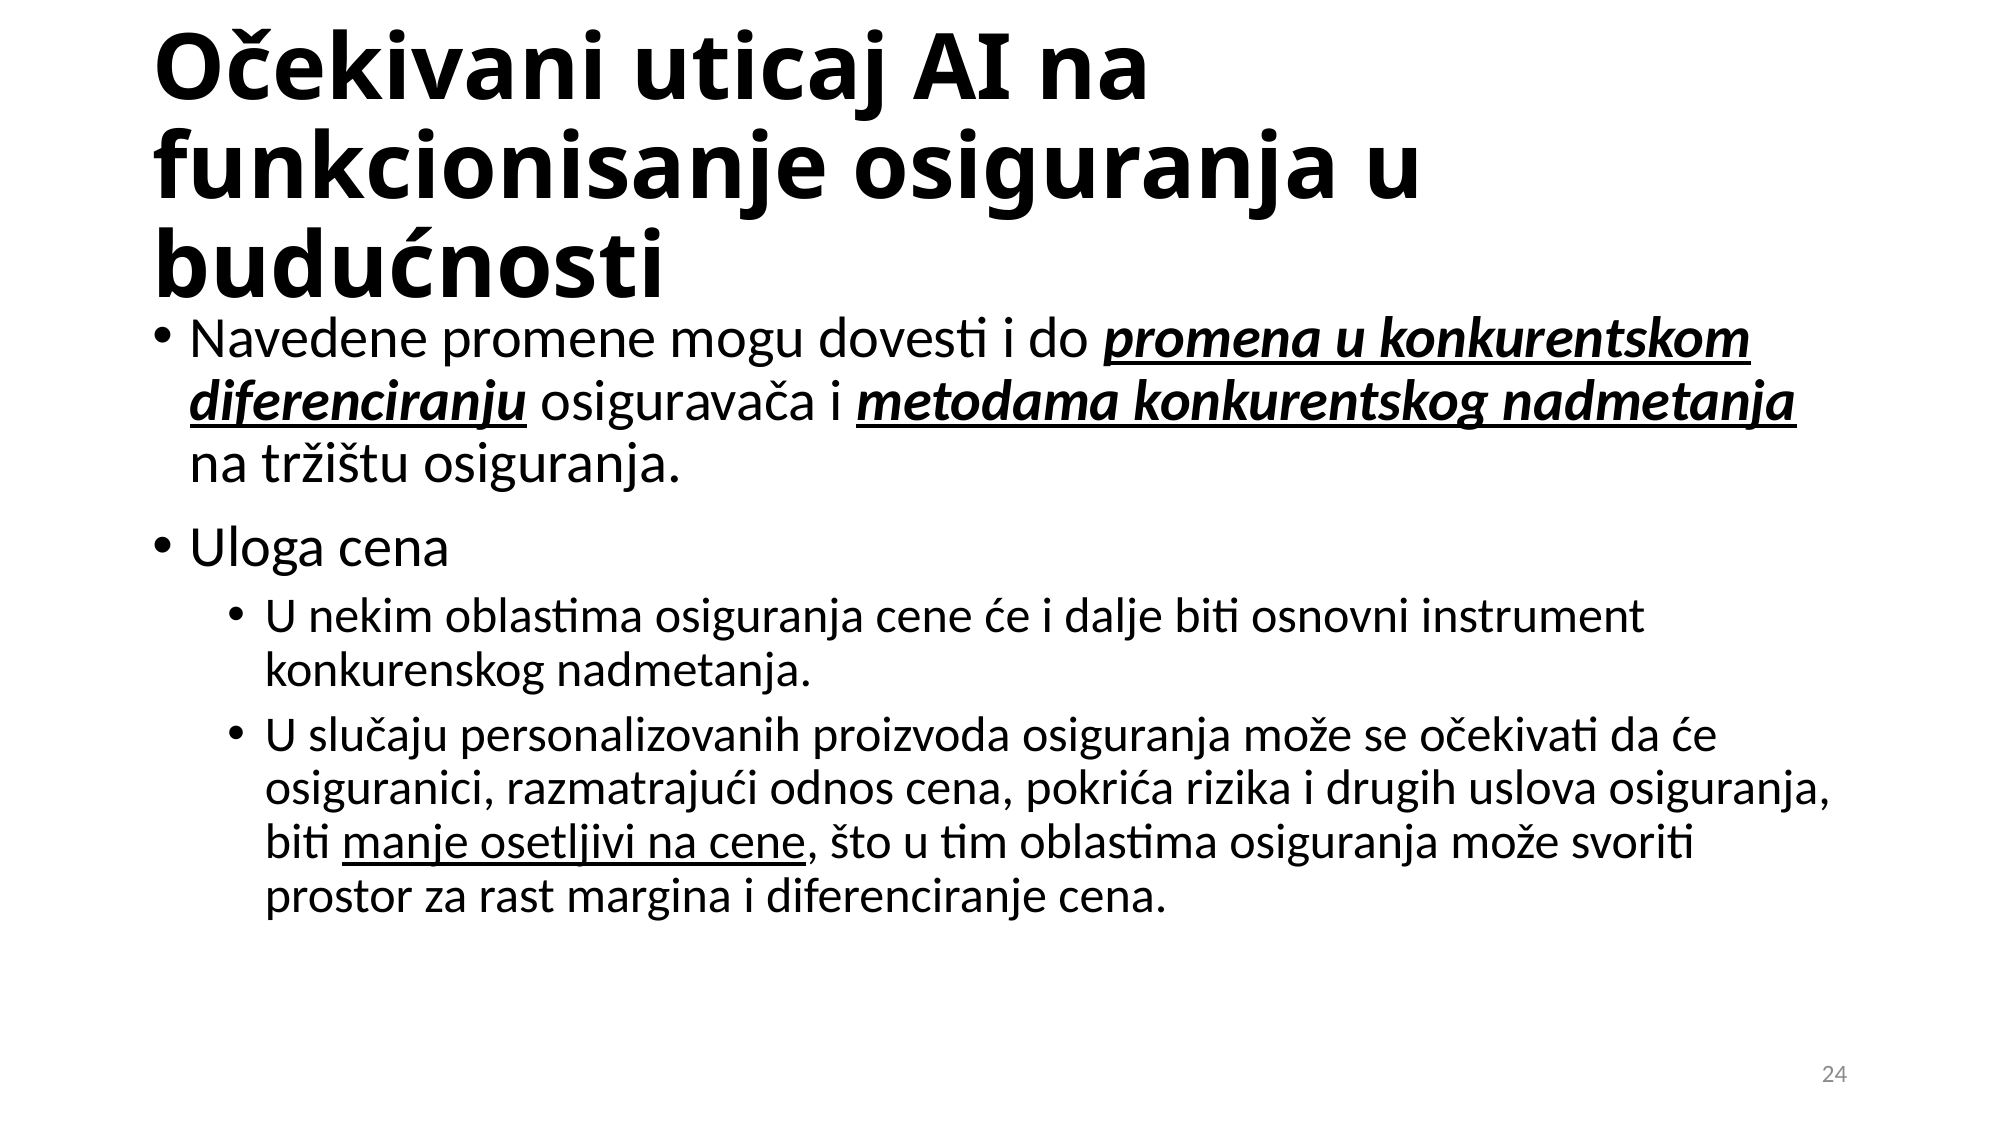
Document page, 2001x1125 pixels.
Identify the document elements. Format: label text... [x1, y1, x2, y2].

slide_number 24 [1412, 1042, 1863, 1103]
title Očekivani uticaj AI na funkcionisanje osiguranja u budućnosti [137, 59, 1863, 278]
list Navedene promene mogu dovesti i do promena u konkurentskom diferenciranju osiguravača i metodama konkurentskog nadmetanja na tržištu osiguranja. Uloga cena U nekim oblastima osiguranja cene će i dalje biti osnovni instrument konkurenskog nadmetanja. U slučaju personalizovanih proizvoda osiguranja može se očekivati da će osiguranici, razmatrajući odnos cena, pokrića rizika i drugih uslova osiguranja, biti manje osetljivi na cene, što u tim oblastima osiguranja može svoriti prostor za rast margina i diferenciranje cena. [137, 299, 1863, 1014]
